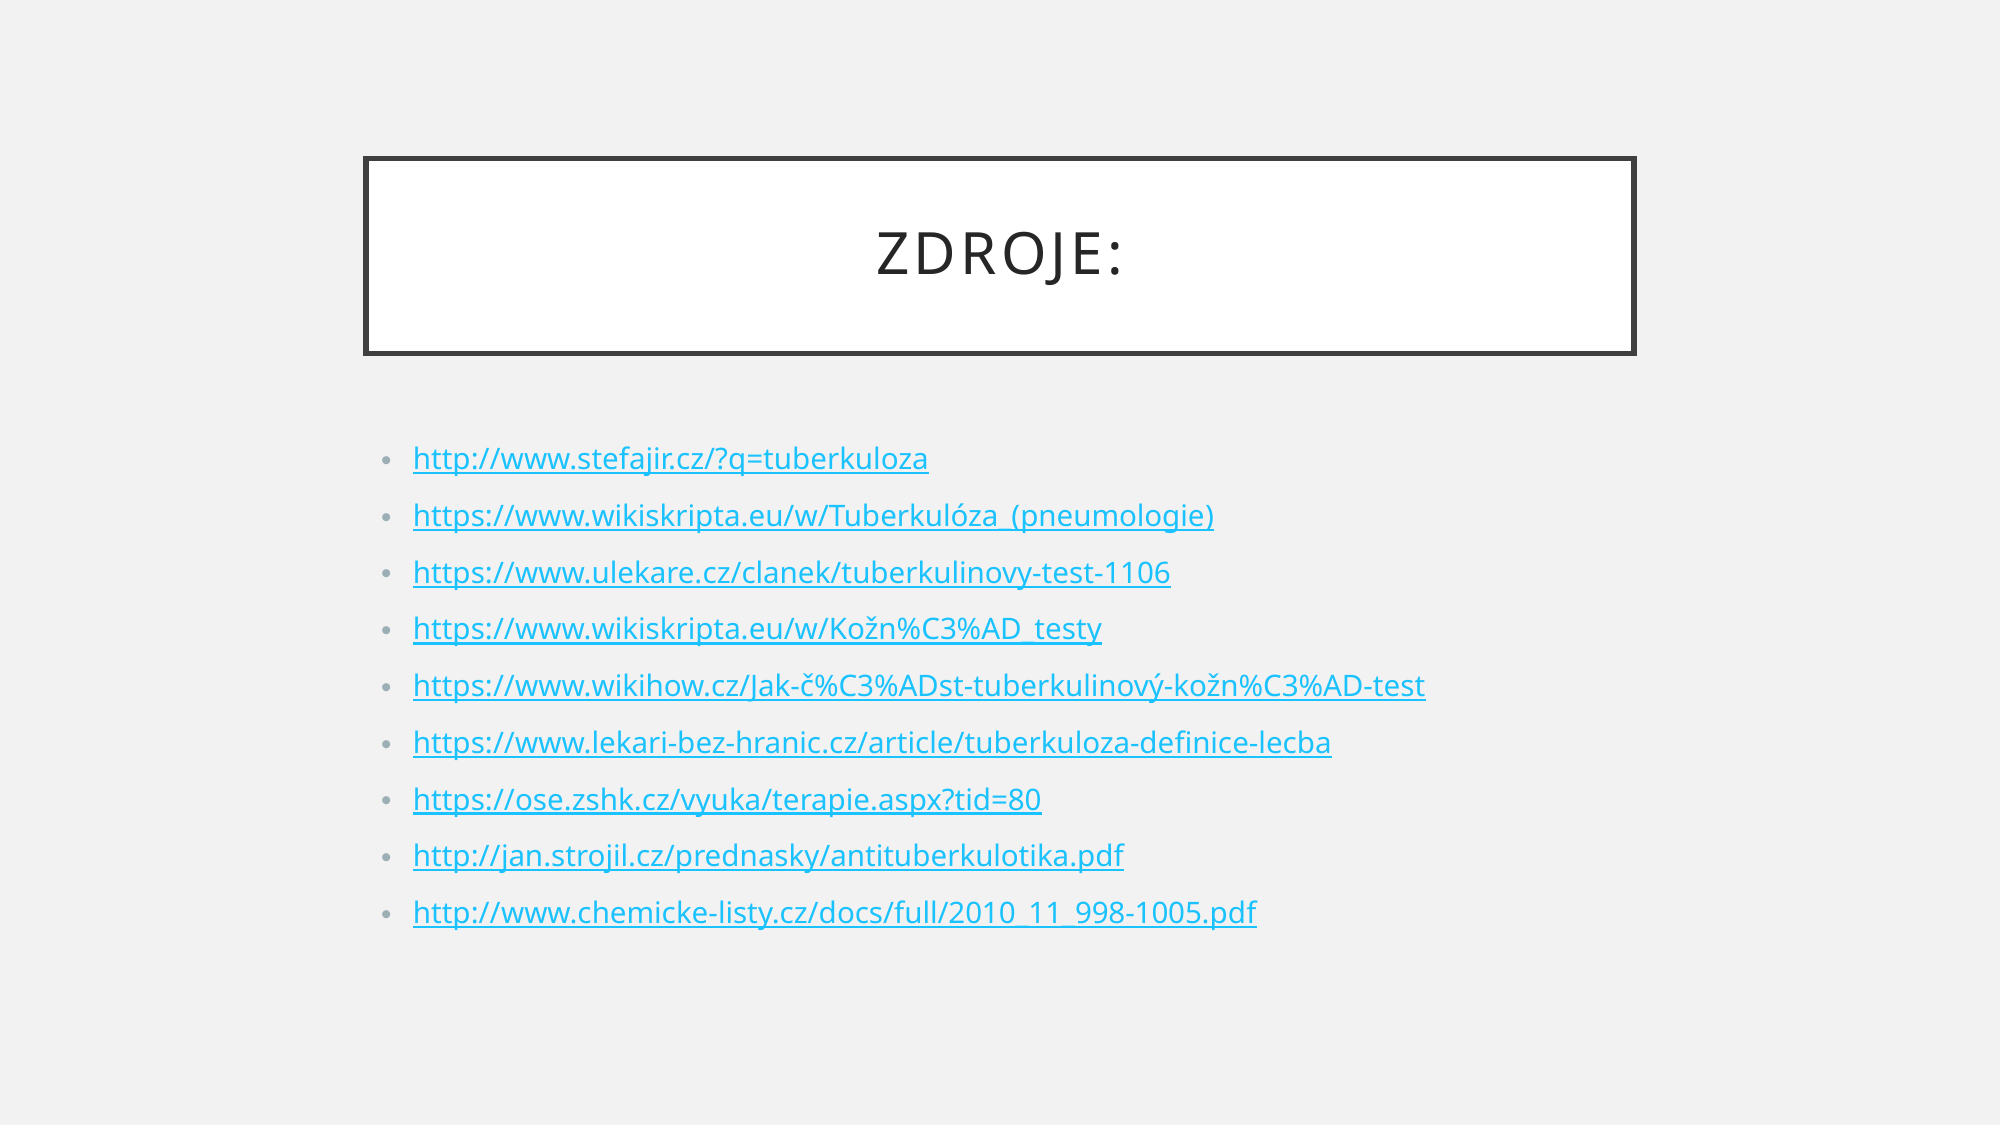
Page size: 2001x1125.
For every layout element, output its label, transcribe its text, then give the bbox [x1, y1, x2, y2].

list http://www.stefajir.cz/?q=tuberkuloza https://www.wikiskripta.eu/w/Tuberkulóza_(pneumologie) https://www.ulekare.cz/clanek/tuberkulinovy-test-1106 https://www.wikiskripta.eu/w/Kožn%C3%AD_testy https://www.wikihow.cz/Jak-č%C3%ADst-tuberkulinový-kožn%C3%AD-test https://www.lekari-bez-hranic.cz/article/tuberkuloza-definice-lecba https://ose.zshk.cz/vyuka/terapie.aspx?tid=80 http://jan.strojil.cz/prednasky/antituberkulotika.pdf http://www.chemicke-listy.cz/docs/full/2010_11_998-1005.pdf [366, 432, 1634, 942]
title Zdroje: [363, 156, 1637, 356]
